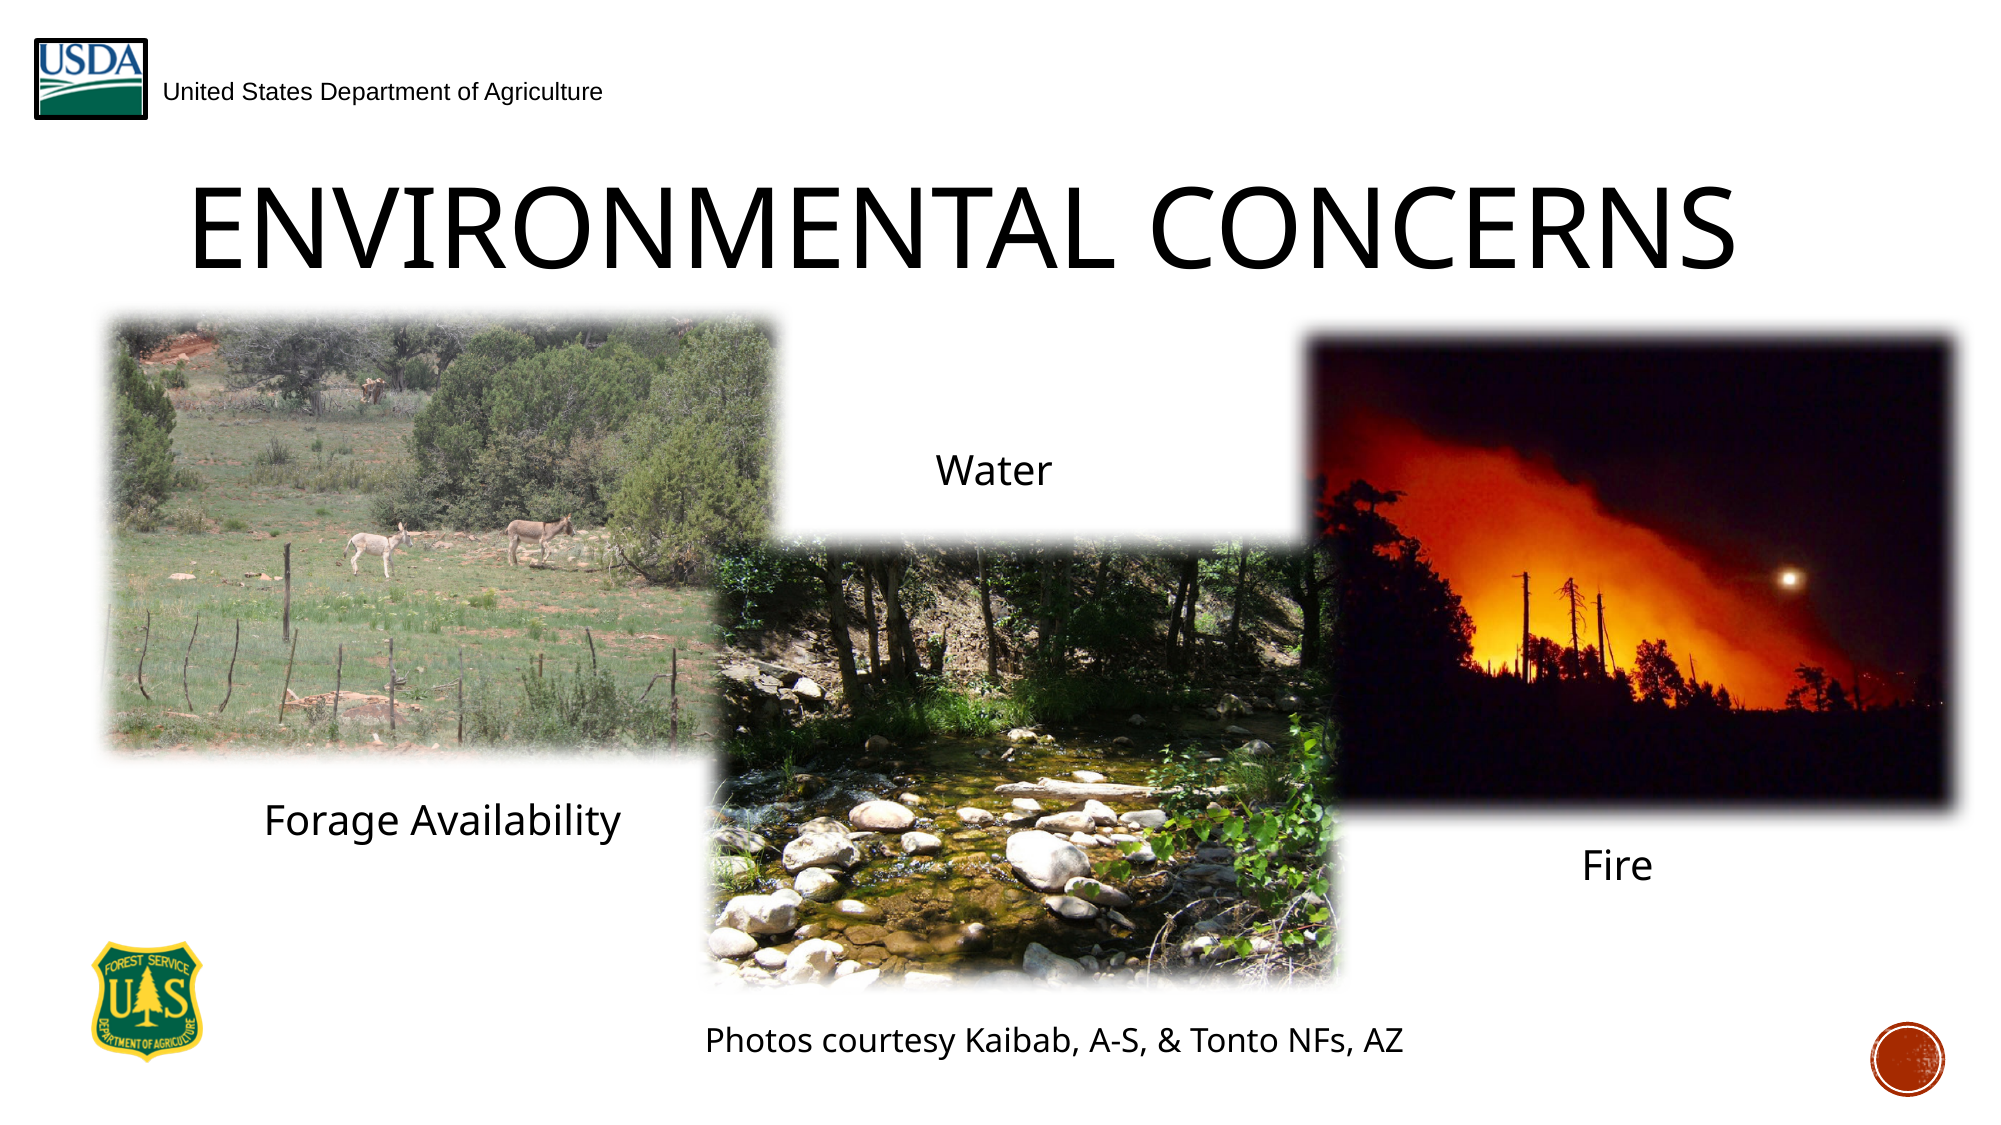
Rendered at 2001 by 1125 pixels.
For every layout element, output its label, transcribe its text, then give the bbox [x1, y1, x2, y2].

text_box Water [920, 436, 1068, 502]
picture [34, 38, 148, 120]
picture [699, 317, 1973, 994]
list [94, 304, 794, 767]
text_box Forage Availability [248, 786, 637, 852]
text_box United States Department of Agriculture [149, 68, 1225, 113]
text_box Photos courtesy Kaibab, A-S, & Tonto NFs, AZ [690, 1011, 1420, 1067]
text_box Fire [1566, 832, 1669, 896]
title Environmental Concerns [170, 120, 1826, 344]
picture [91, 941, 203, 1063]
